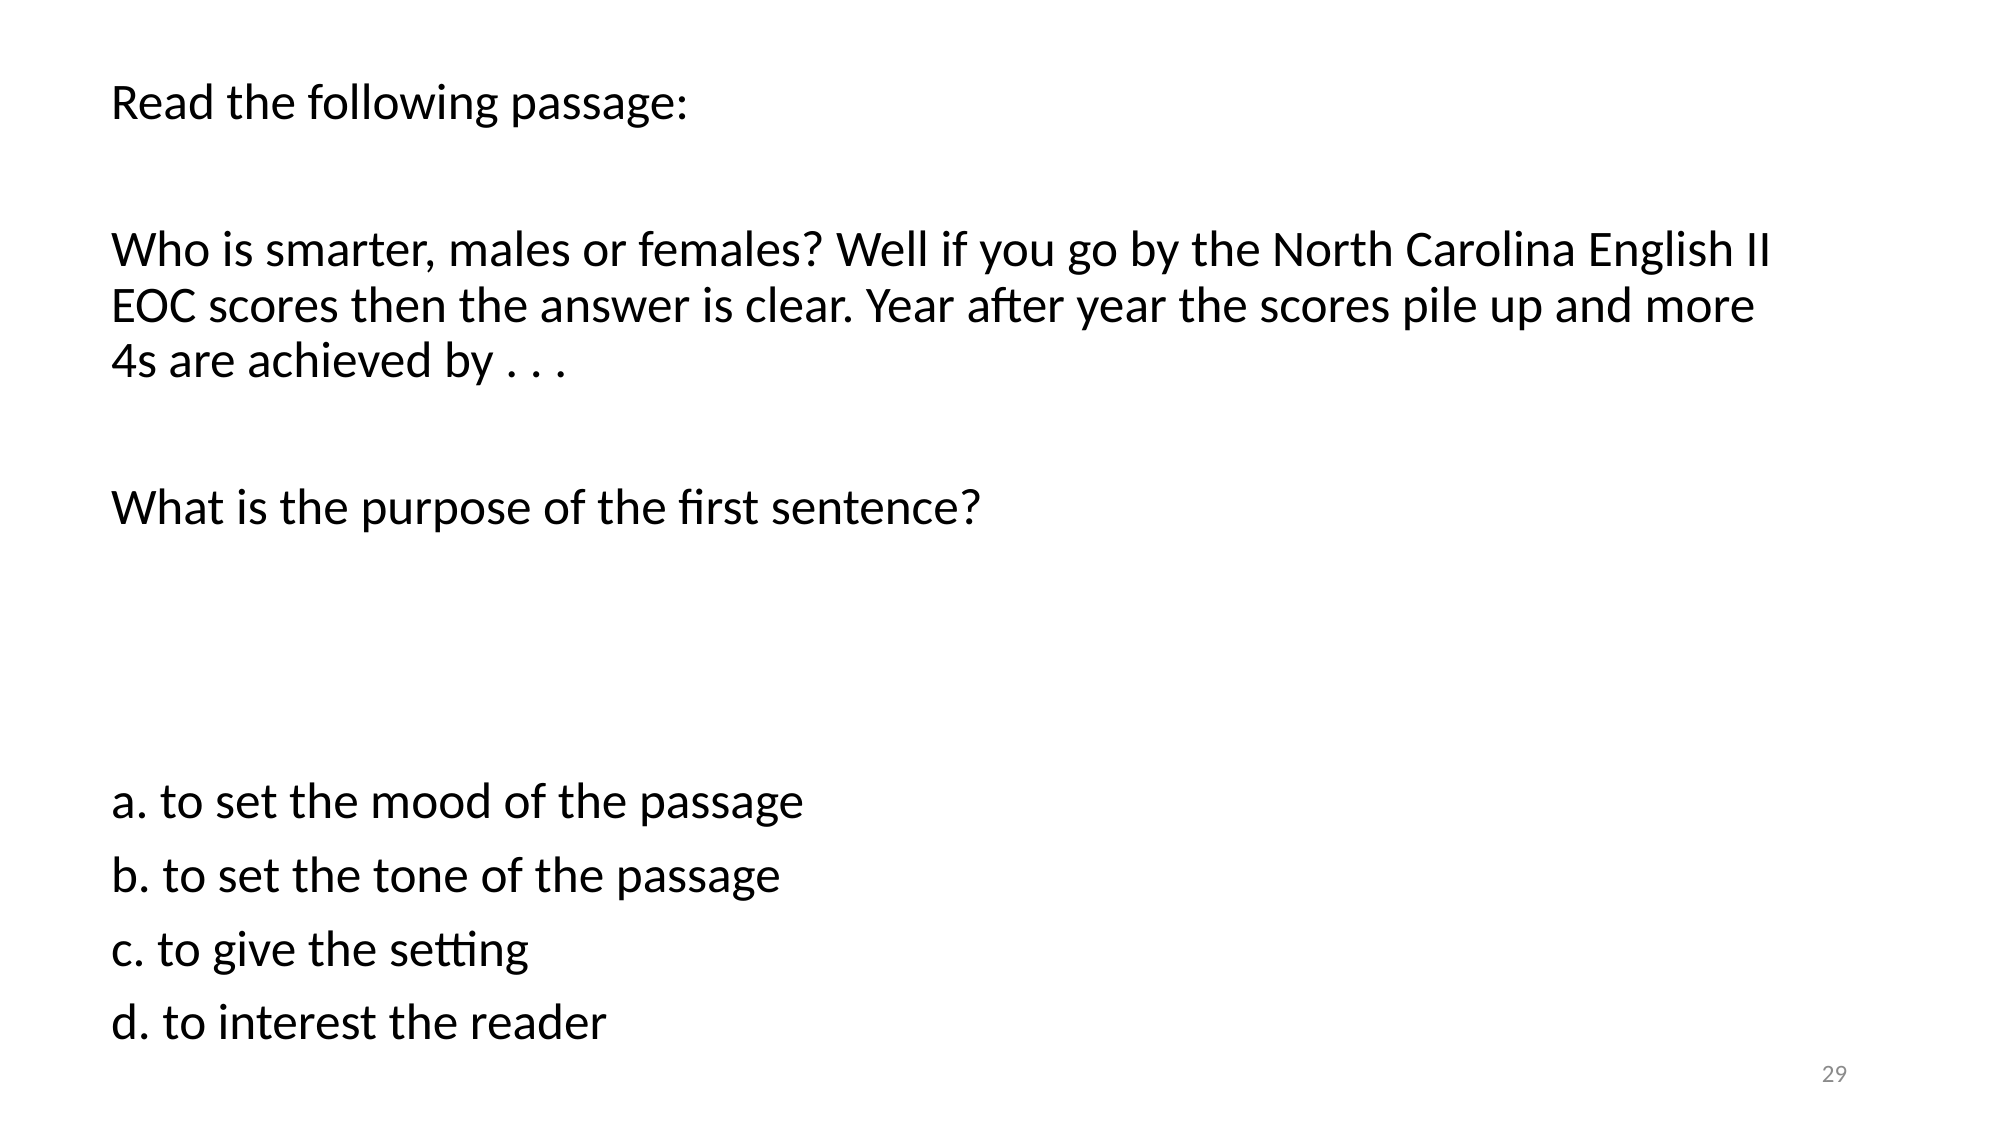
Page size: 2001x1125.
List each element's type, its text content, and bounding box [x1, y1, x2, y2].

list Read the following passage: Who is smarter, males or females? Well if you go by the North Carolina English II EOC scores then the answer is clear. Year after year the scores pile up and more 4s are achieved by . . . What is the purpose of the first sentence? a. to set the mood of the passage b. to set the tone of the passage c. to give the setting d. to interest the reader [96, 68, 1822, 1063]
slide_number 29 [1412, 1042, 1863, 1103]
